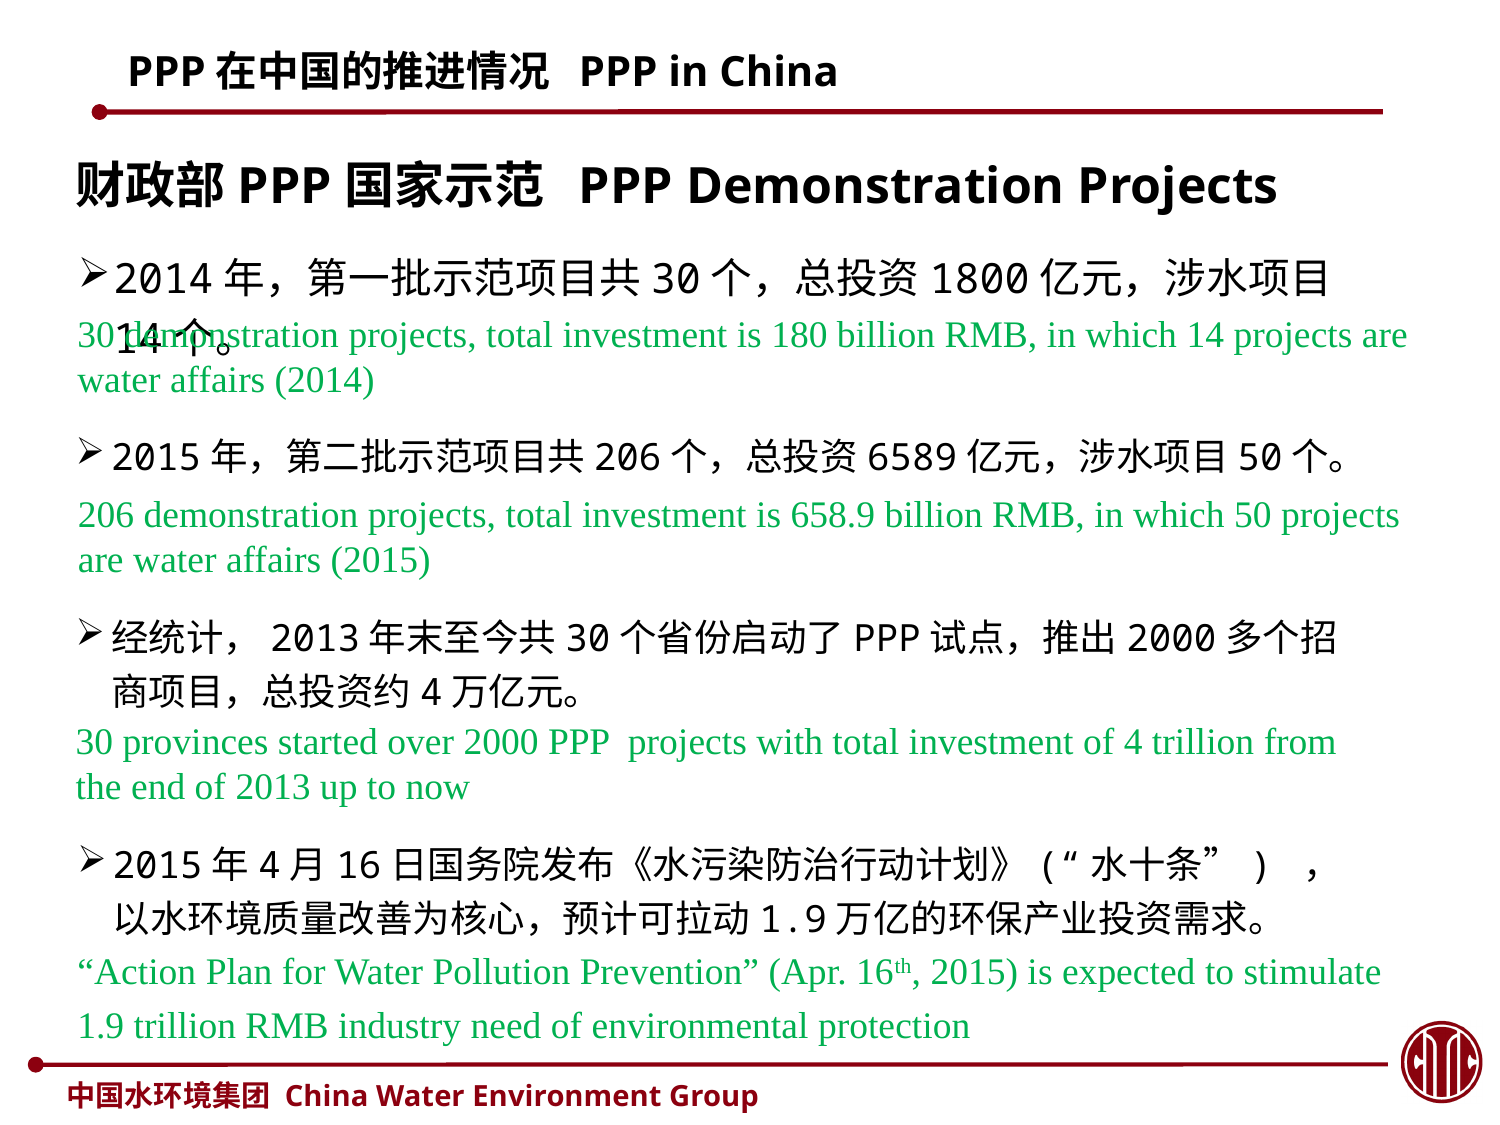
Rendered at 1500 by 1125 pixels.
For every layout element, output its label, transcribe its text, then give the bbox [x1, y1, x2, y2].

text_box 经统计，2013年末至今共30个省份启动了PPP试点，推出2000多个招商项目，总投资约4万亿元。 [60, 597, 1383, 709]
text_box 2014年，第一批示范项目共30个，总投资1800亿元，涉水项目14个。 [63, 234, 1400, 302]
text_box 2015年，第二批示范项目共206个，总投资6589亿元，涉水项目50个。 [60, 416, 1398, 486]
text_box 30 provinces started over 2000 PPP projects with total investment of 4 trillion from the end of 2013 up to now [60, 709, 1397, 815]
text_box 30 demonstration projects, total investment is 180 billion RMB, in which 14 projects are water affairs (2014) [62, 302, 1435, 408]
list 财政部PPP国家示范 PPP Demonstration Projects [60, 58, 1491, 927]
text_box 2015年4月16日国务院发布《水污染防治行动计划》(“水十条”) ，以水环境质量改善为核心，预计可拉动1.9万亿的环保产业投资需求。 [62, 824, 1376, 930]
picture [1401, 1020, 1483, 1104]
title PPP在中国的推进情况 PPP in China [111, 18, 1231, 58]
text_box “Action Plan for Water Pollution Prevention” (Apr. 16th, 2015) is expected to stimulate 1.9 trillion RMB industry need of environmental protection [62, 930, 1400, 1054]
text_box 206 demonstration projects, total investment is 658.9 billion RMB, in which 50 projects are water affairs (2015) [63, 482, 1430, 588]
